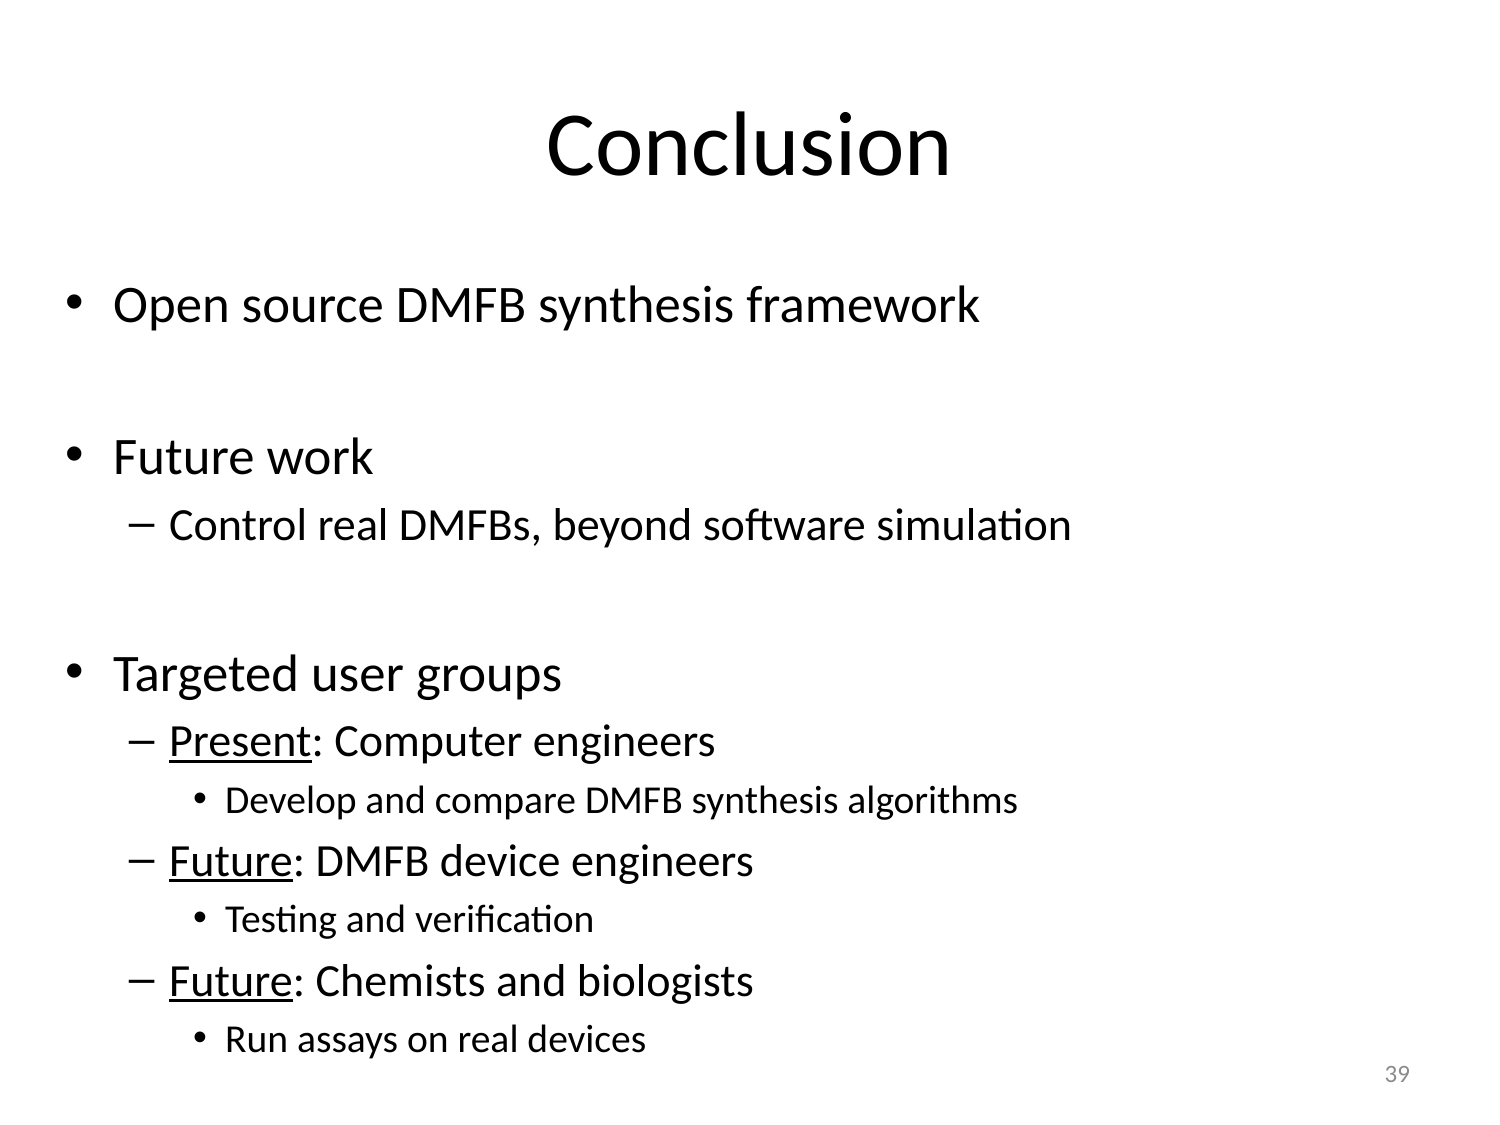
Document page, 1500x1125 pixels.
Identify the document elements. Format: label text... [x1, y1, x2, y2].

list Open source DMFB synthesis framework Future work Control real DMFBs, beyond software simulation Targeted user groups Present: Computer engineers Develop and compare DMFB synthesis algorithms Future: DMFB device engineers Testing and verification Future: Chemists and biologists Run assays on real devices [50, 262, 1450, 1075]
slide_number 39 [1074, 1042, 1425, 1103]
title Conclusion [75, 45, 1425, 233]
